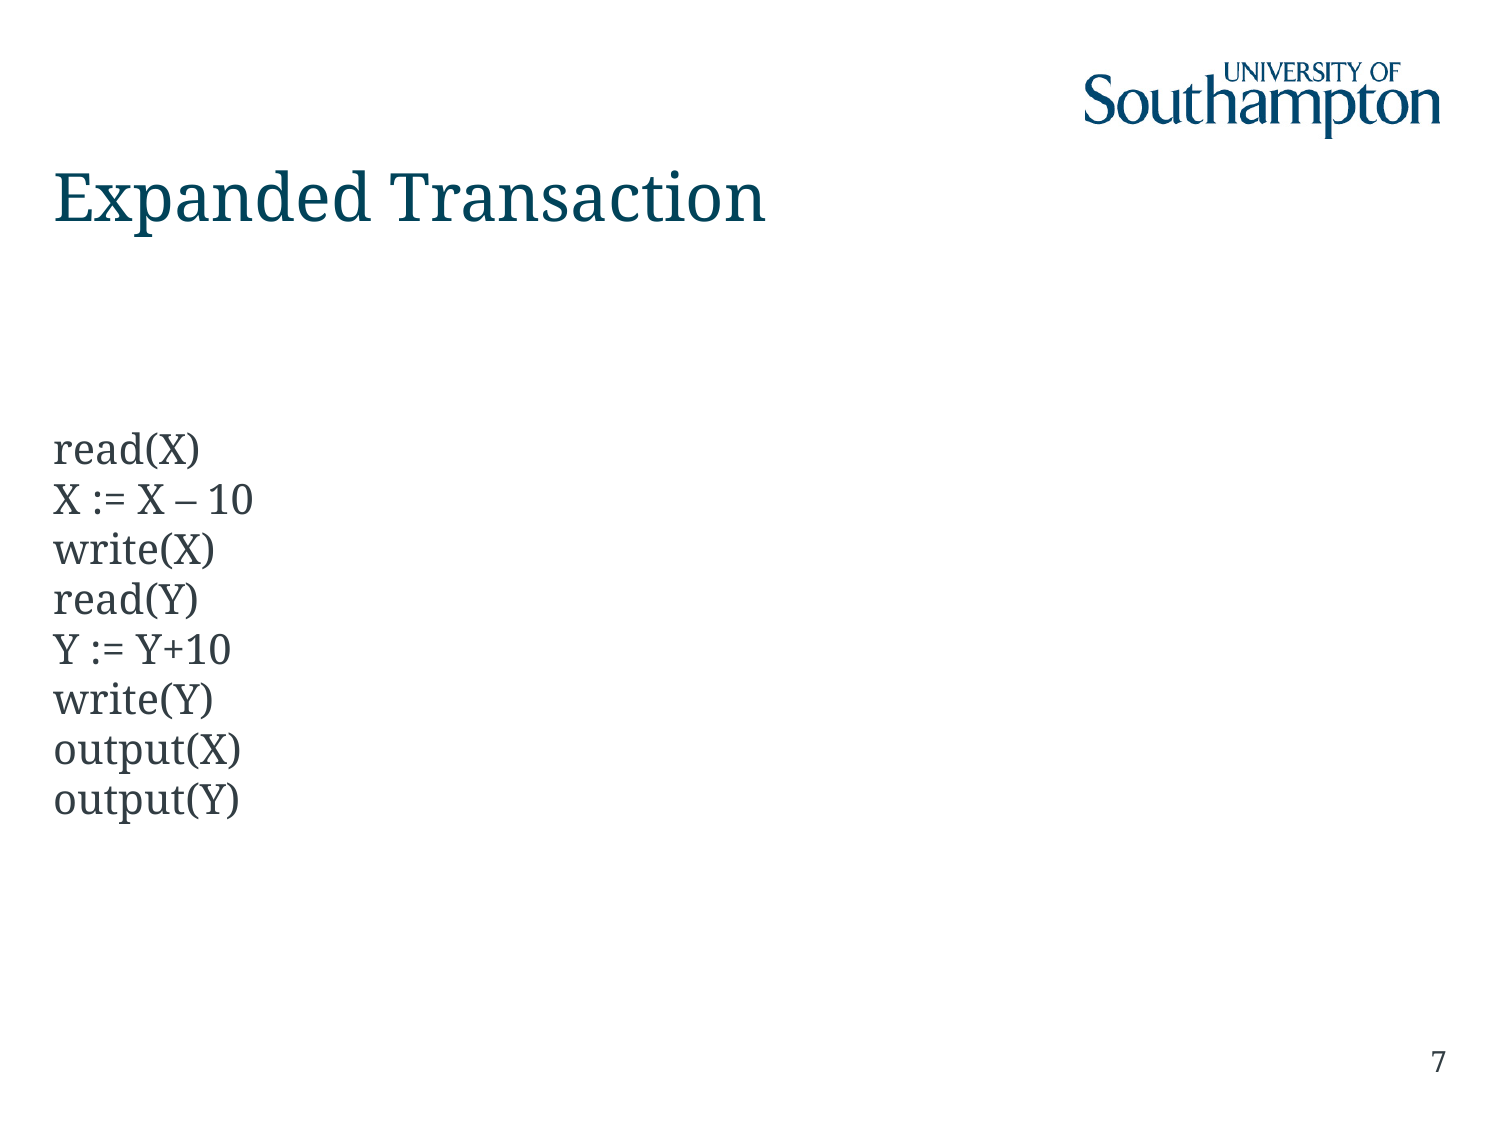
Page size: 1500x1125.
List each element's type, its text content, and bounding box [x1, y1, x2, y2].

picture [1085, 62, 1440, 139]
slide_number 7 [1159, 1035, 1448, 1088]
title Expanded Transaction [52, 147, 1448, 255]
list read(X) X := X – 10 write(X) read(Y) Y := Y+10 write(Y) output(X) output(Y) [52, 277, 1448, 1011]
